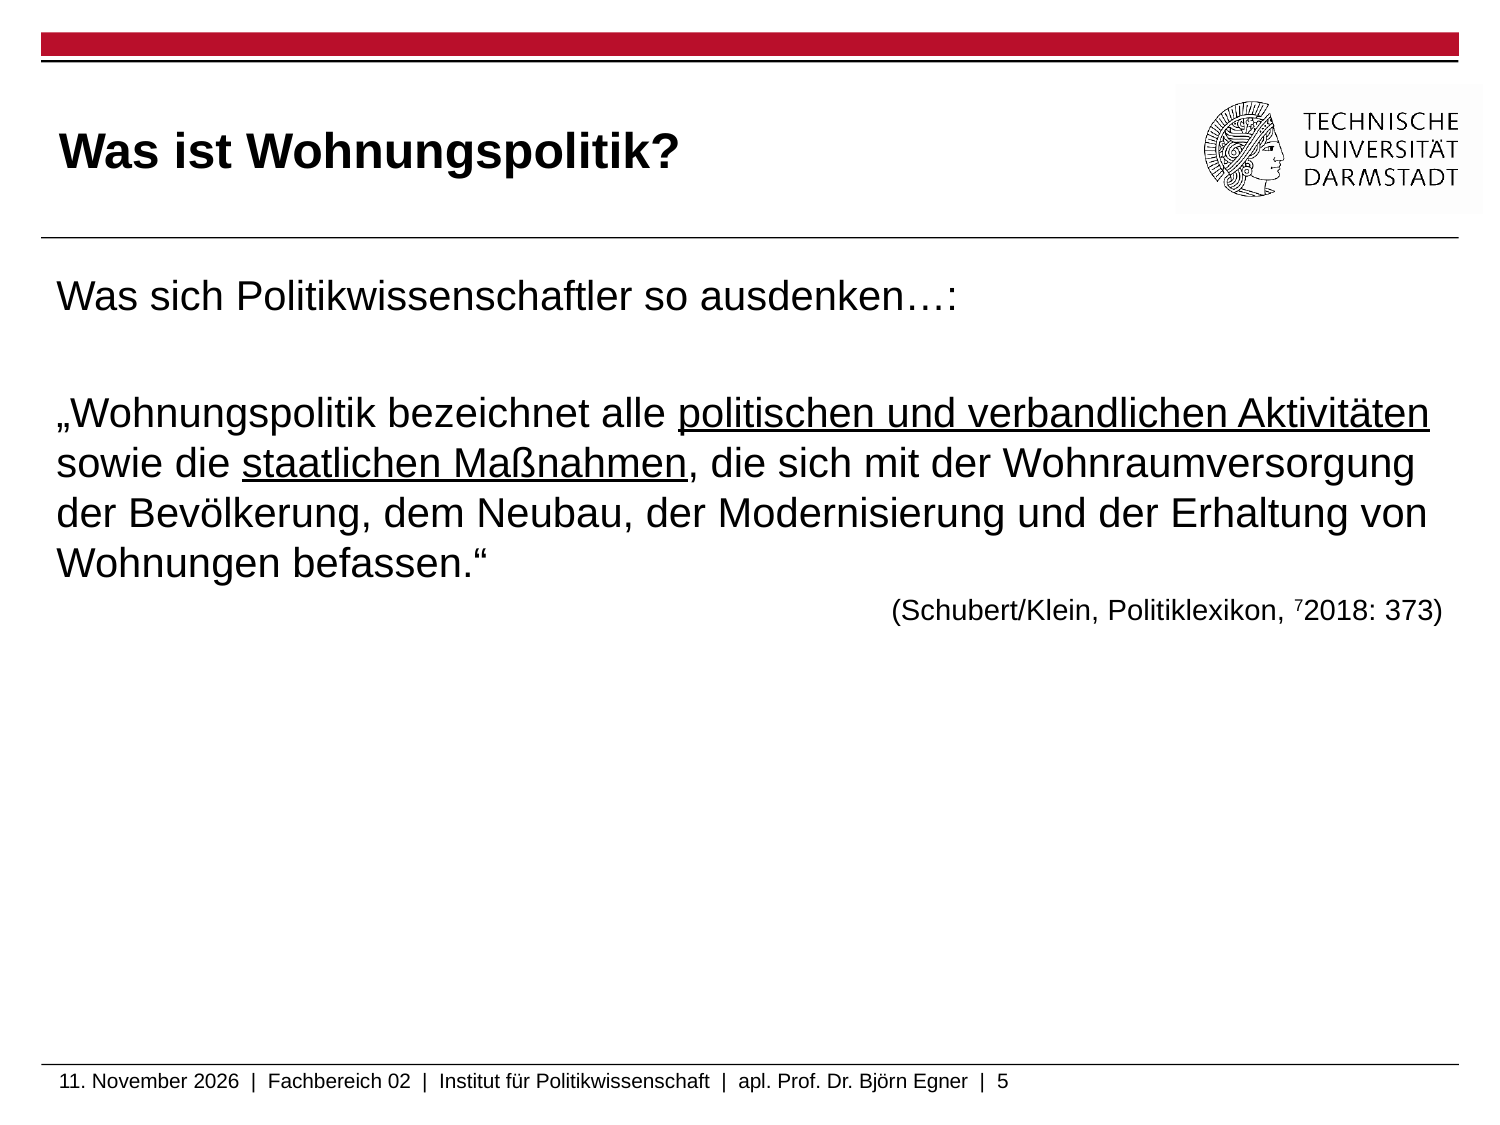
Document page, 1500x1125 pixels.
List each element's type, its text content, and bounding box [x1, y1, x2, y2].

title Was ist Wohnungspolitik? [58, 80, 1187, 218]
list Was sich Politikwissenschaftler so ausdenken…: „Wohnungspolitik bezeichnet alle politischen und verbandlichen Aktivitäten sowie die staatlichen Maßnahmen, die sich mit der Wohnraumversorgung der Bevölkerung, dem Neubau, der Modernisierung und der Erhaltung von Wohnungen befassen.“ (Schubert/Klein, Politiklexikon, 72018: 373) [41, 261, 1459, 1047]
footer 6. Februar 2020 | Fachbereich 02 | Institut für Politikwissenschaft | apl. Prof. Dr. Björn Egner | 5 [58, 1067, 1459, 1106]
picture [1187, 84, 1483, 214]
